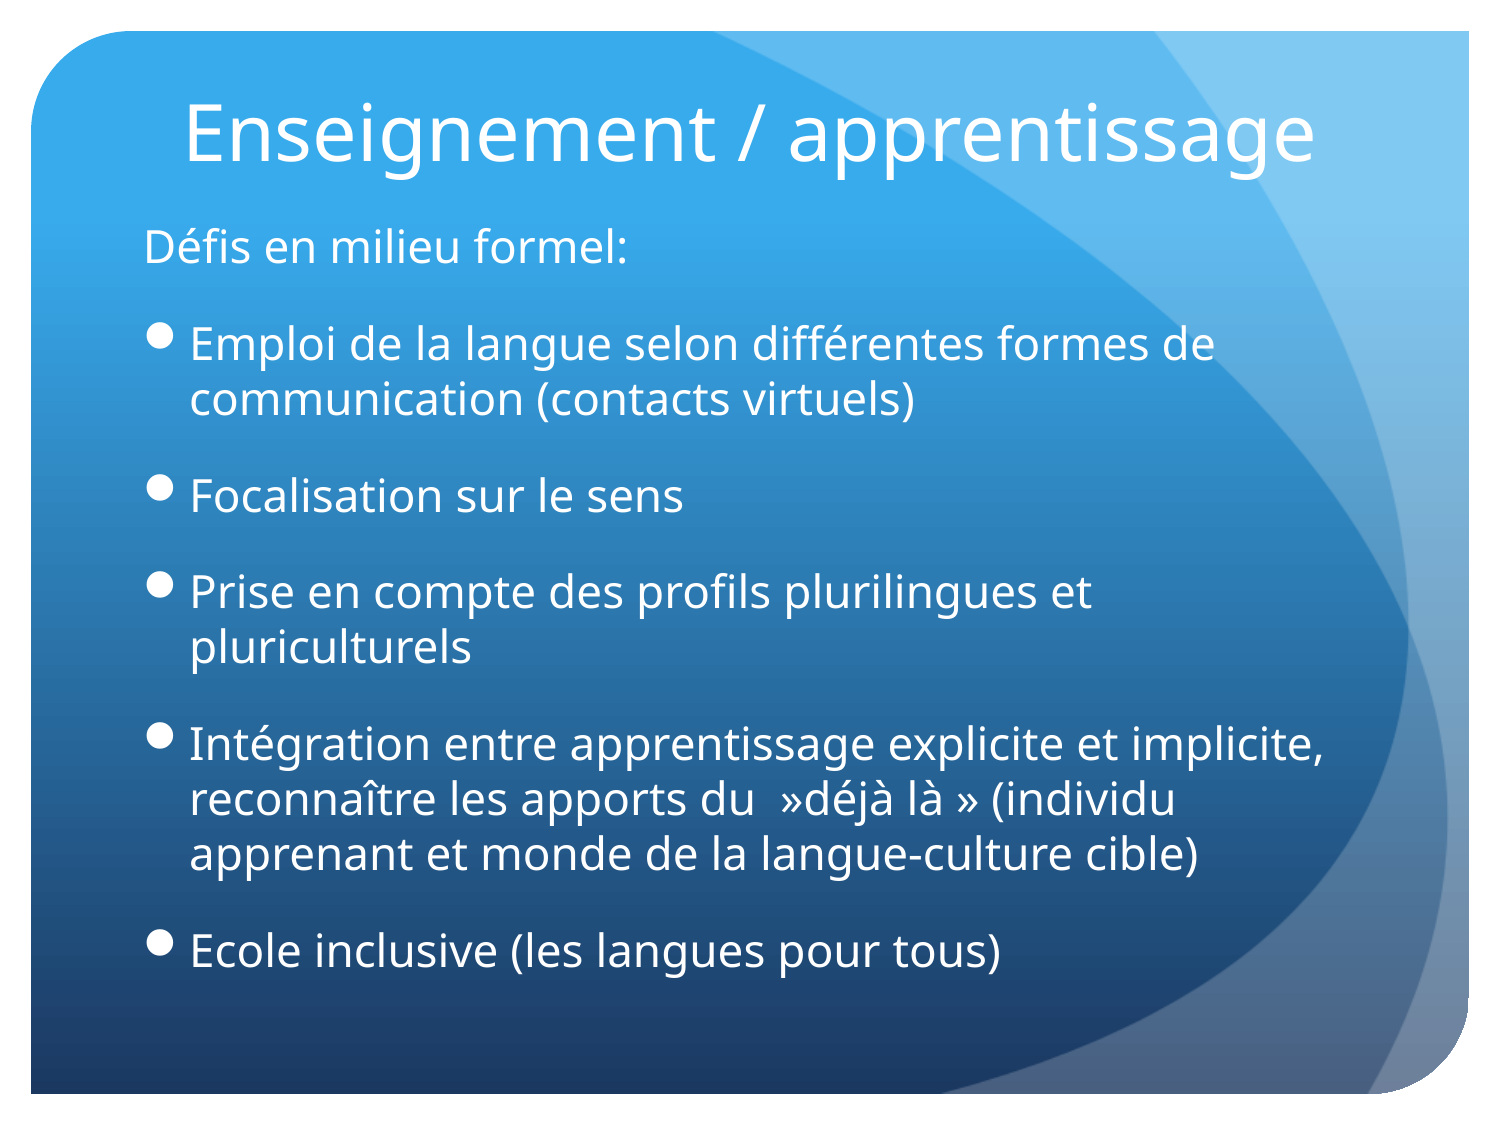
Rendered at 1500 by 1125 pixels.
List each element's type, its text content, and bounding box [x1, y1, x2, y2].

list Défis en milieu formel: Emploi de la langue selon différentes formes de communication (contacts virtuels) Focalisation sur le sens Prise en compte des profils plurilingues et pluriculturels Intégration entre apprentissage explicite et implicite, reconnaître les apports du »déjà là » (individu apprenant et monde de la langue-culture cible) Ecole inclusive (les langues pour tous) [127, 210, 1372, 991]
title Enseignement / apprentissage [127, 62, 1372, 185]
picture [24, 30, 1473, 1094]
